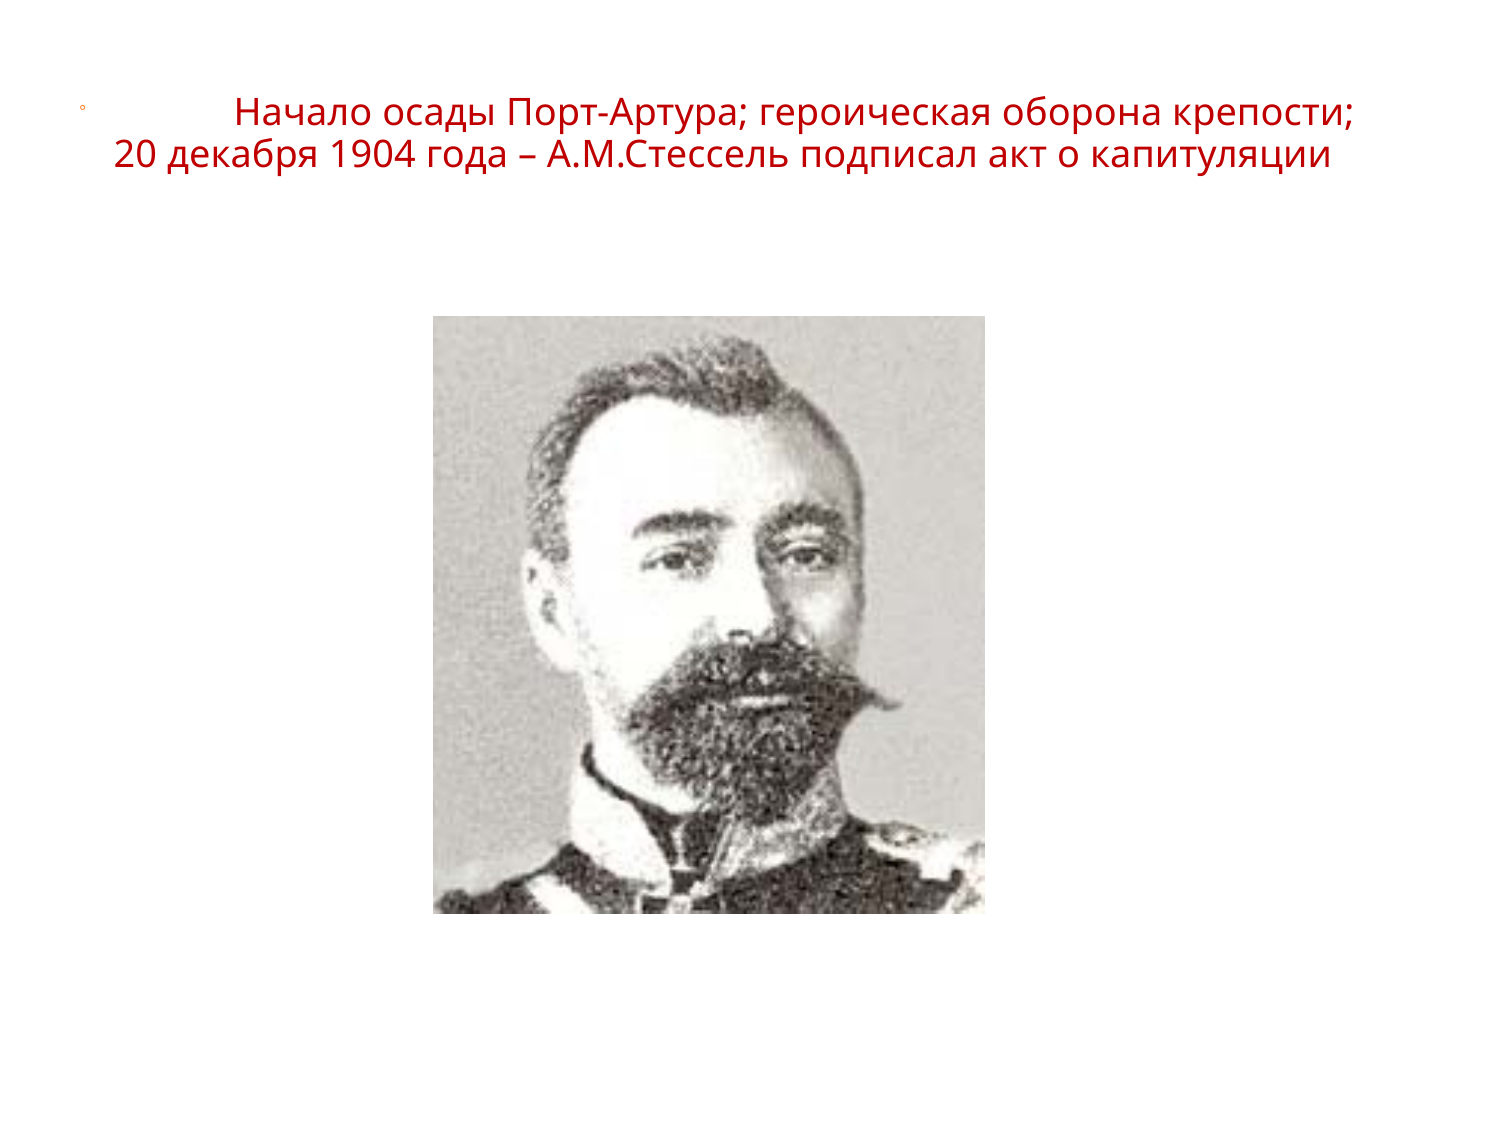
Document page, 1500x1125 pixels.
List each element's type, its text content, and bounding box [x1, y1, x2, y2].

list 22 июля у Смоленска 1 и 2 армии соединились. 4-6 августа со Начало осады Порт-Артура; героическая оборона крепости; 20 декабря 1904 года – А.М.Стессель подписал акт о капитуляции ялоссражение, где наглядно проявились мужество и героизм русских воинов. [64, 66, 1400, 303]
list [433, 315, 985, 915]
